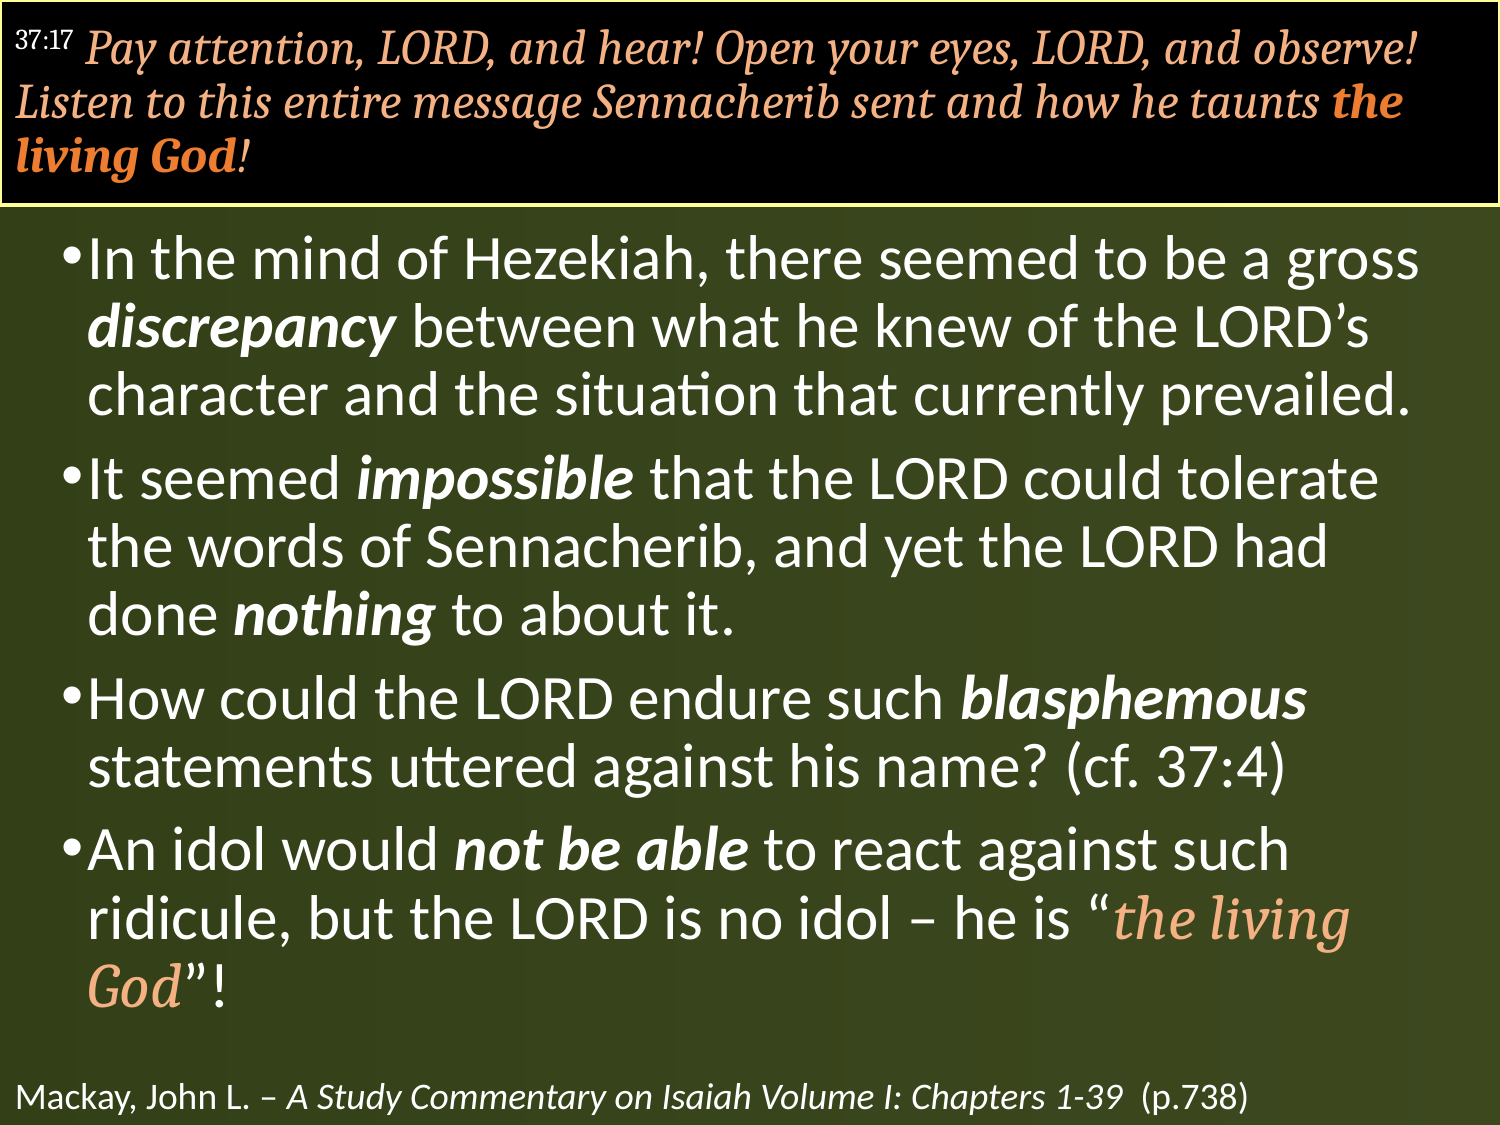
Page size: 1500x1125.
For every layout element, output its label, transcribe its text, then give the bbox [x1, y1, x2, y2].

text_box Mackay, John L. – A Study Commentary on Isaiah Volume I: Chapters 1-39 (p.738) [0, 1064, 1500, 1125]
list In the mind of Hezekiah, there seemed to be a gross discrepancy between what he knew of the LORD’s character and the situation that currently prevailed. It seemed impossible that the LORD could tolerate the words of Sennacherib, and yet the LORD had done nothing to about it. How could the LORD endure such blasphemous statements uttered against his name? (cf. 37:4) An idol would not be able to react against such ridicule, but the LORD is no idol – he is “the living God”! [46, 216, 1454, 1064]
text_box 37:17 Pay attention, LORD, and hear! Open your eyes, LORD, and observe! Listen to this entire message Sennacherib sent and how he taunts the living God! [0, 0, 1500, 205]
